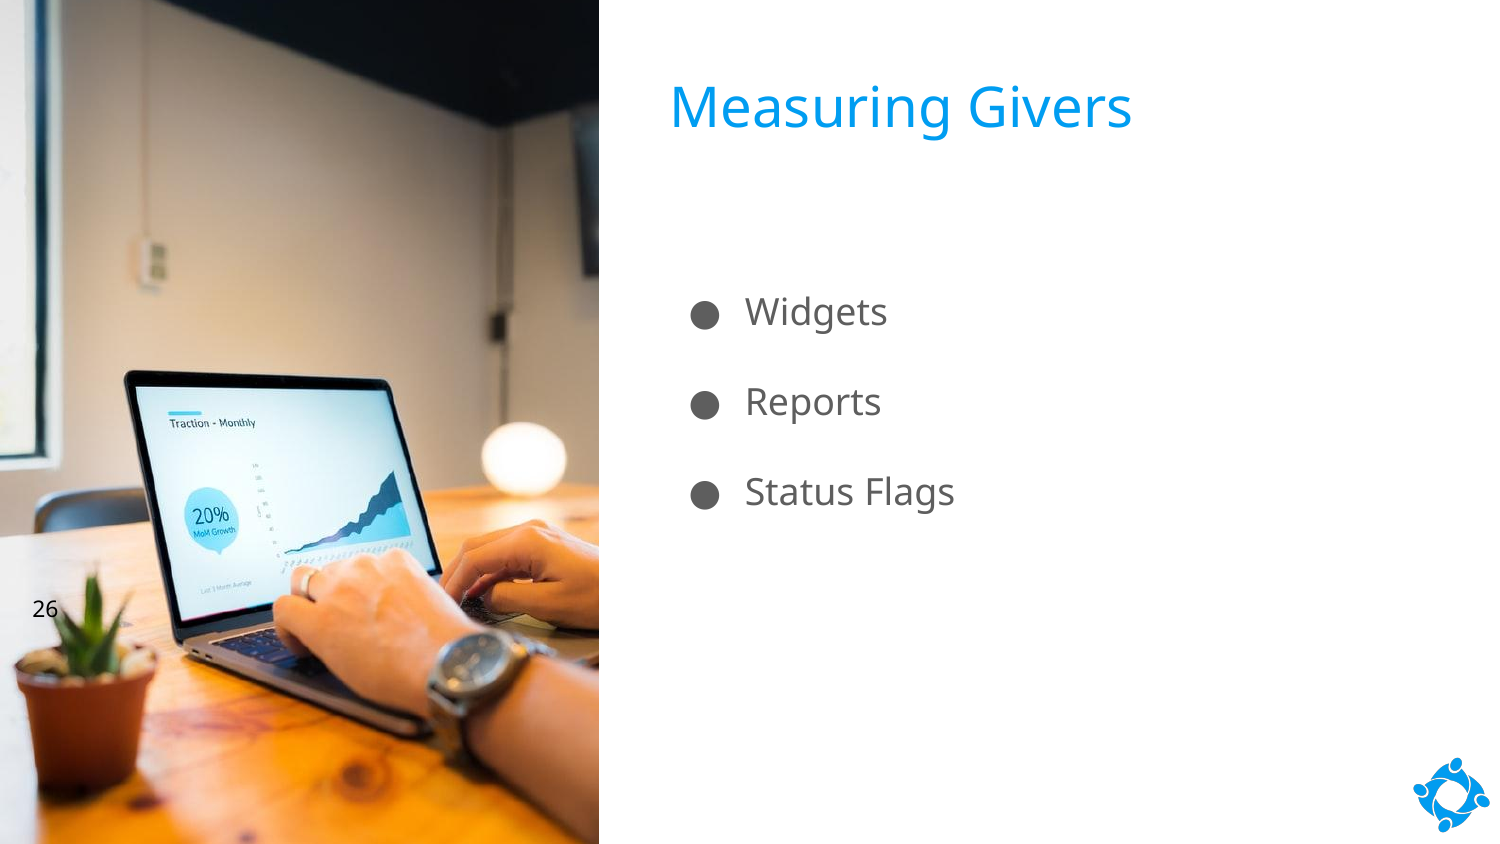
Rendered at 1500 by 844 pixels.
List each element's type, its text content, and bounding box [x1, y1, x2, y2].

text_box Measuring Givers [658, 59, 1171, 136]
picture [0, 0, 600, 844]
picture [1413, 757, 1490, 833]
text_box Widgets Reports Status Flags [658, 231, 1437, 549]
